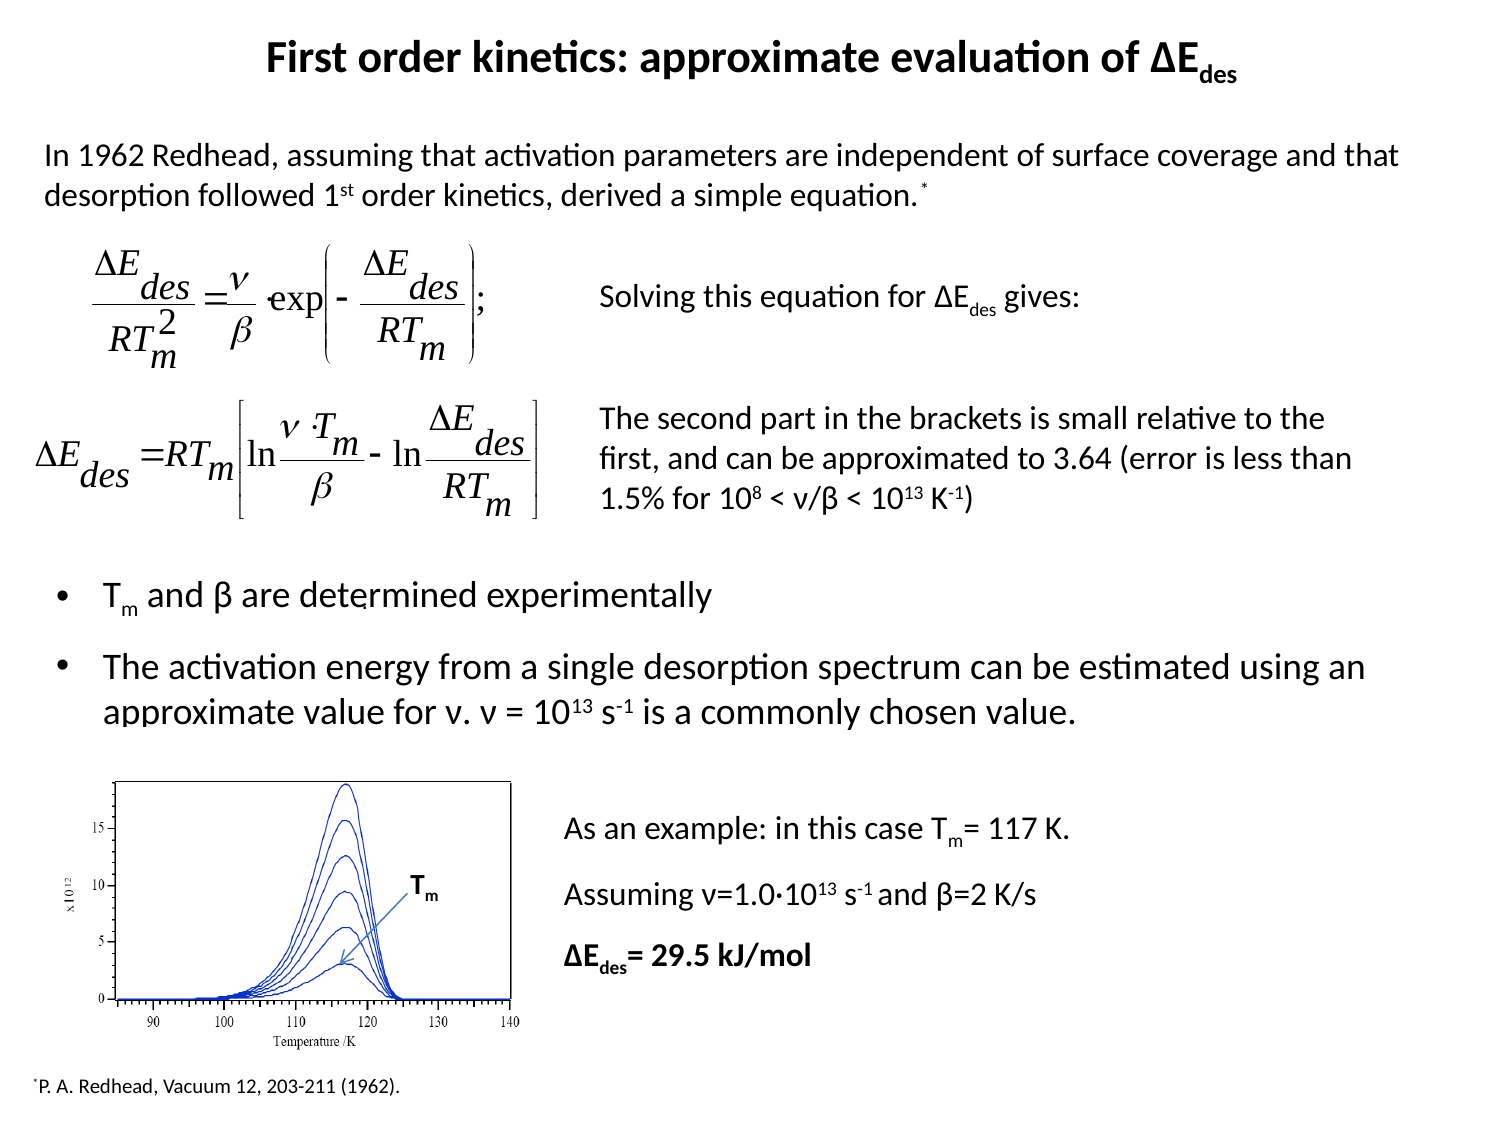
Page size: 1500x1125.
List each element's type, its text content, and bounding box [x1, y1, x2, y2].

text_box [40, 727, 556, 1059]
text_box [30, 394, 548, 526]
text_box The second part in the brackets is small relative to the first, and can be approximated to 3.64 (error is less than 1.5% for 108 < ν/β < 1013 K-1) [584, 388, 1400, 524]
text_box Solving this equation for ΔEdes gives: [584, 267, 1400, 328]
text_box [339, 892, 408, 965]
text_box First order kinetics: approximate evaluation of ΔEdes [29, 19, 1474, 97]
text_box As an example: in this case Tm= 117 K. Assuming ν=1.0·1013 s-1 and β=2 K/s ΔEdes= 29.5 kJ/mol [560, 798, 1436, 986]
text_box *P. A. Redhead, Vacuum 12, 203-211 (1962). [17, 1065, 1462, 1106]
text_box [88, 239, 490, 374]
text_box In 1962 Redhead, assuming that activation parameters are independent of surface coverage and that desorption followed 1st order kinetics, derived a simple equation.* [29, 125, 1462, 220]
text_box Tm and β are determined experimentally The activation energy from a single desorption spectrum can be estimated using an approximate value for ν. ν = 1013 s-1 is a commonly chosen value. [41, 562, 1424, 740]
